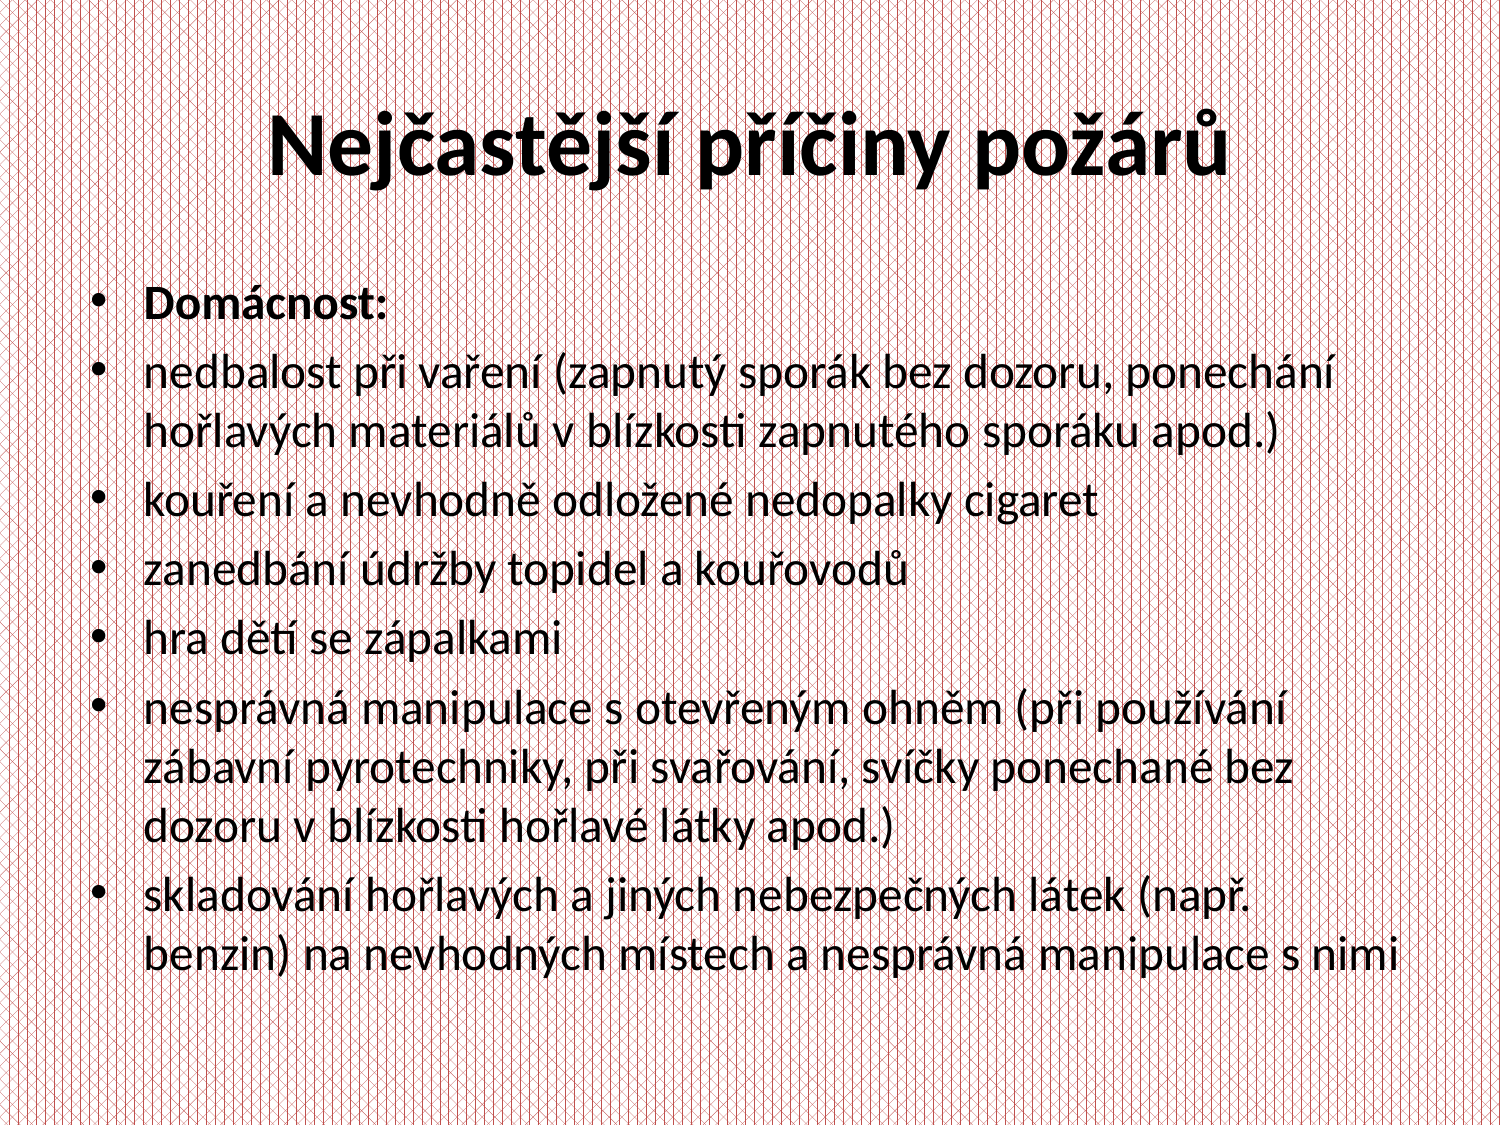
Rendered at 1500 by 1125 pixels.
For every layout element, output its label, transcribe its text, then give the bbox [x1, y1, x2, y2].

title Nejčastější příčiny požárů [75, 45, 1425, 233]
list Domácnost: nedbalost při vaření (zapnutý sporák bez dozoru, ponechání hořlavých materiálů v blízkosti zapnutého sporáku apod.) kouření a nevhodně odložené nedopalky cigaret zanedbání údržby topidel a kouřovodů hra dětí se zápalkami nesprávná manipulace s otevřeným ohněm (při používání zábavní pyrotechniky, při svařování, svíčky ponechané bez dozoru v blízkosti hořlavé látky apod.) skladování hořlavých a jiných nebezpečných látek (např. benzin) na nevhodných místech a nesprávná manipulace s nimi [75, 262, 1425, 1005]
